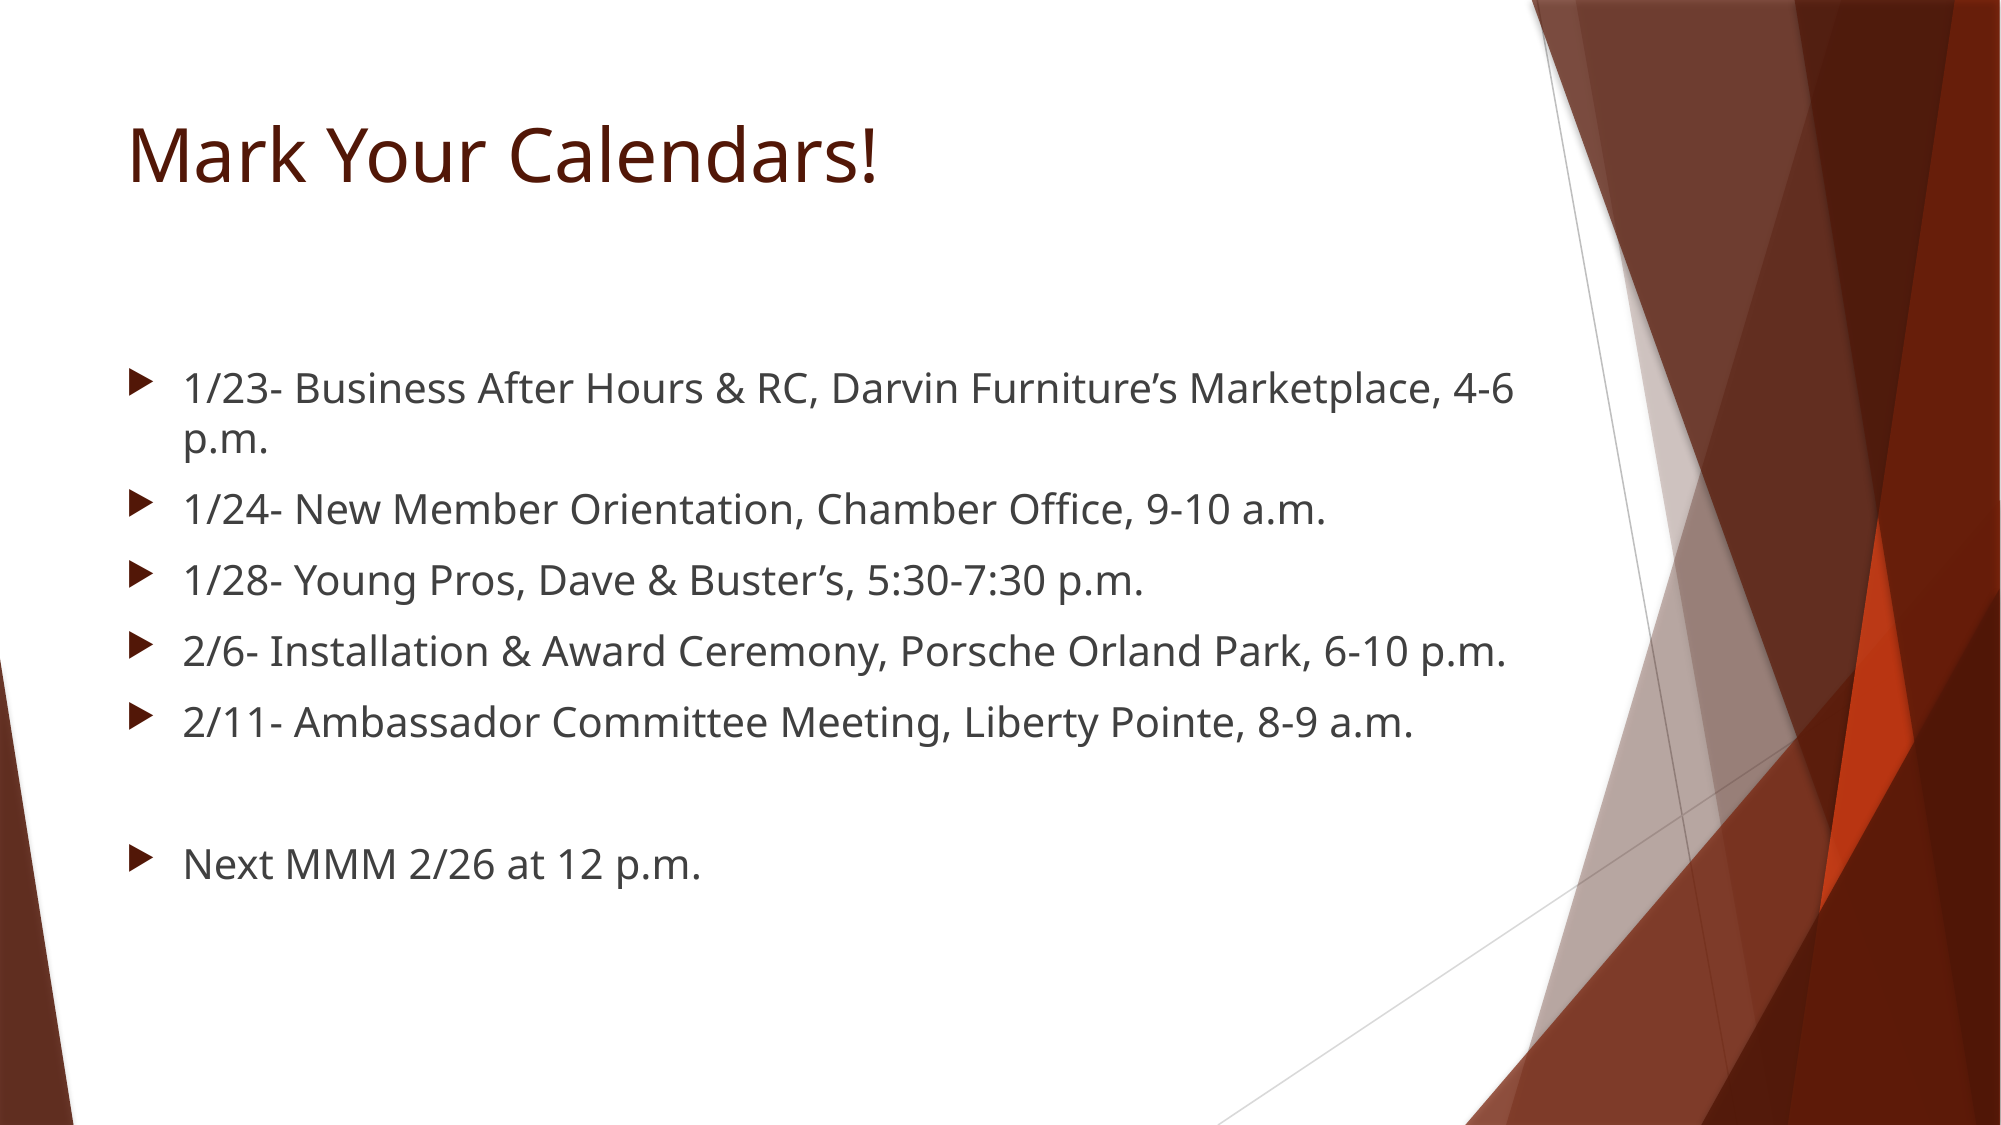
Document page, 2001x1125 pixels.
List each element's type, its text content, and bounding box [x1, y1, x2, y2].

title Mark Your Calendars! [111, 99, 1522, 317]
list 1/23- Business After Hours & RC, Darvin Furniture’s Marketplace, 4-6 p.m. 1/24- New Member Orientation, Chamber Office, 9-10 a.m. 1/28- Young Pros, Dave & Buster’s, 5:30-7:30 p.m. 2/6- Installation & Award Ceremony, Porsche Orland Park, 6-10 p.m. 2/11- Ambassador Committee Meeting, Liberty Pointe, 8-9 a.m. Next MMM 2/26 at 12 p.m. [111, 354, 1621, 992]
